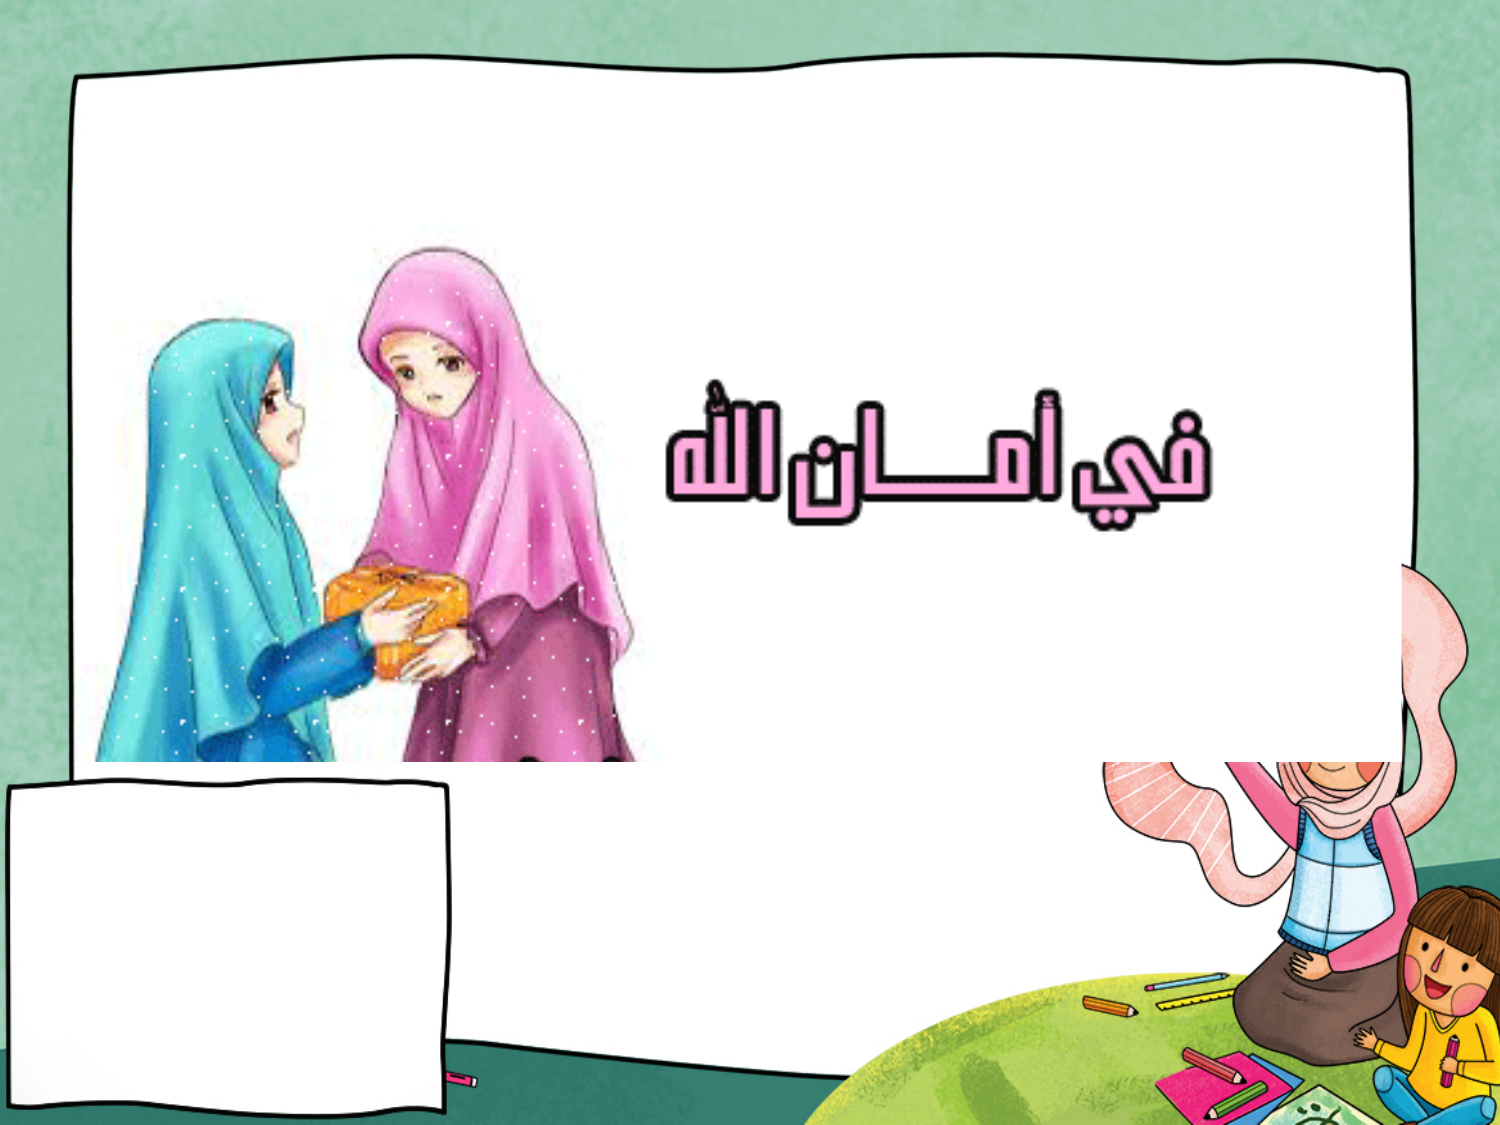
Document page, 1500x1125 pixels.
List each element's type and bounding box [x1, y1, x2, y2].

list [74, 175, 1402, 763]
picture [0, 0, 1500, 1125]
title [75, 45, 1425, 139]
